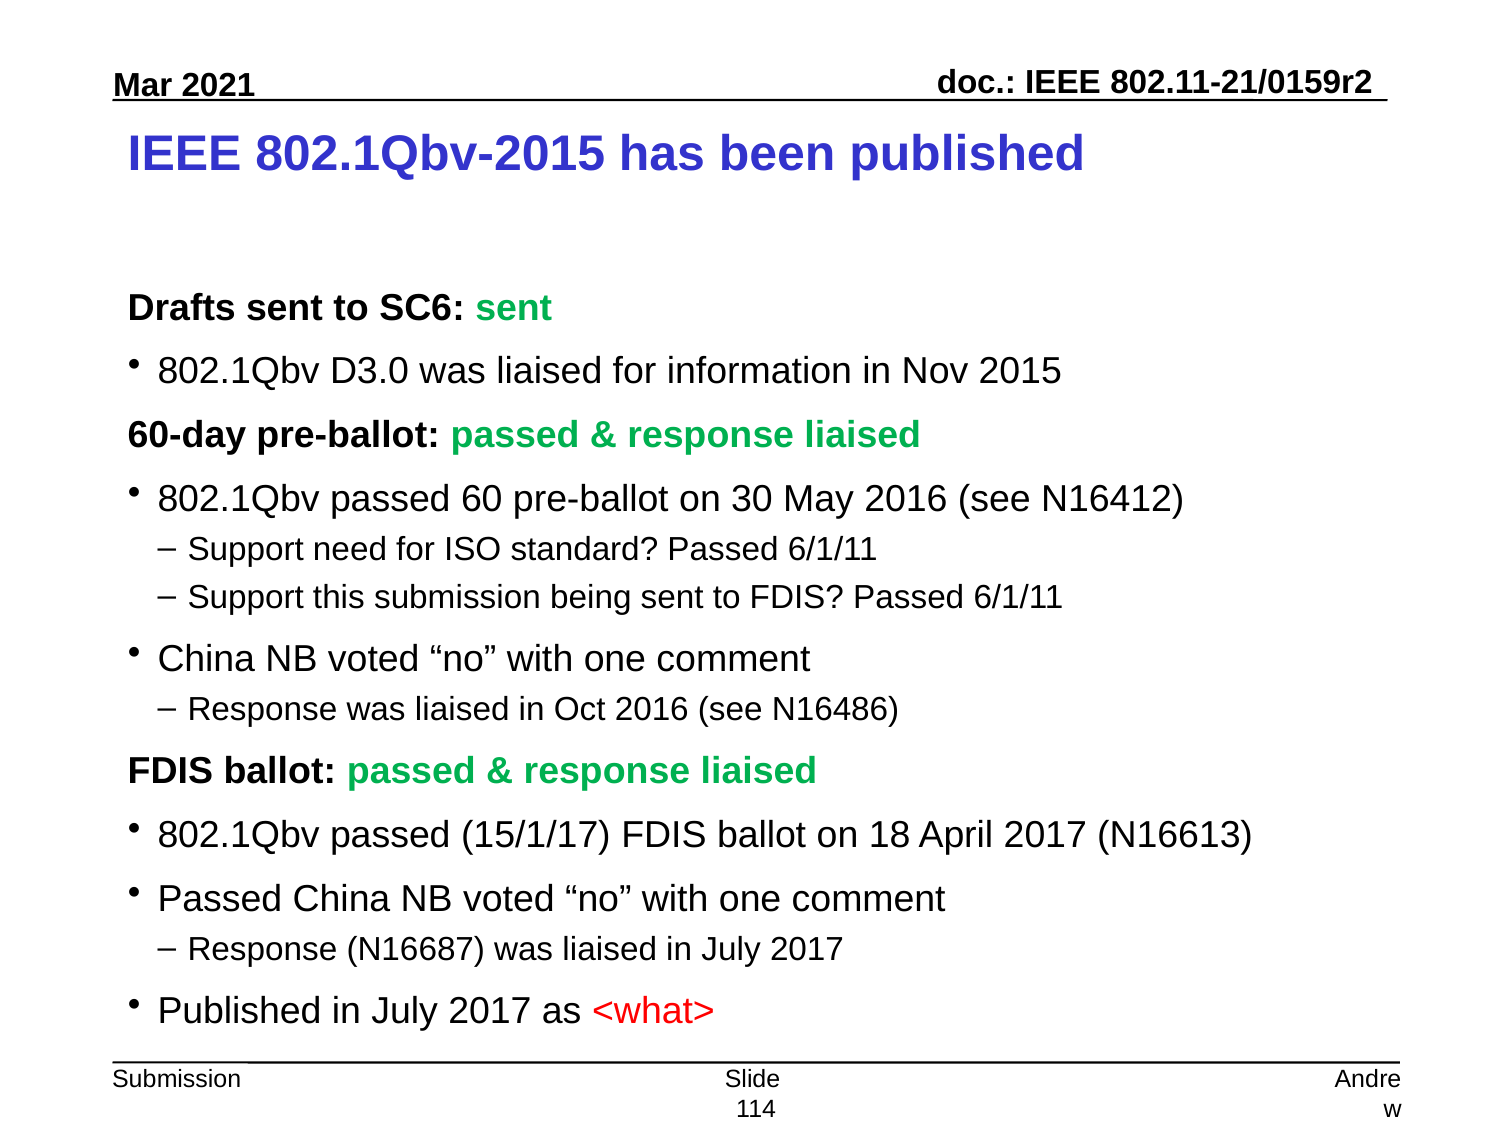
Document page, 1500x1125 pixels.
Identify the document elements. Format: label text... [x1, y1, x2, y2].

slide_number Slide 114 [709, 1061, 803, 1093]
list Drafts sent to SC6: sent 802.1Qbv D3.0 was liaised for information in Nov 2015 60-day pre-ballot: passed & response liaised 802.1Qbv passed 60 pre-ballot on 30 May 2016 (see N16412) Support need for ISO standard? Passed 6/1/11 Support this submission being sent to FDIS? Passed 6/1/11 China NB voted “no” with one comment Response was liaised in Oct 2016 (see N16486) FDIS ballot: passed & response liaised 802.1Qbv passed (15/1/17) FDIS ballot on 18 April 2017 (N16613) Passed China NB voted “no” with one comment Response (N16687) was liaised in July 2017 Published in July 2017 as <what> [112, 275, 1388, 950]
title IEEE 802.1Qbv-2015 has been published [112, 112, 1388, 275]
footer Andrew Myles, Cisco [1320, 1061, 1402, 1093]
